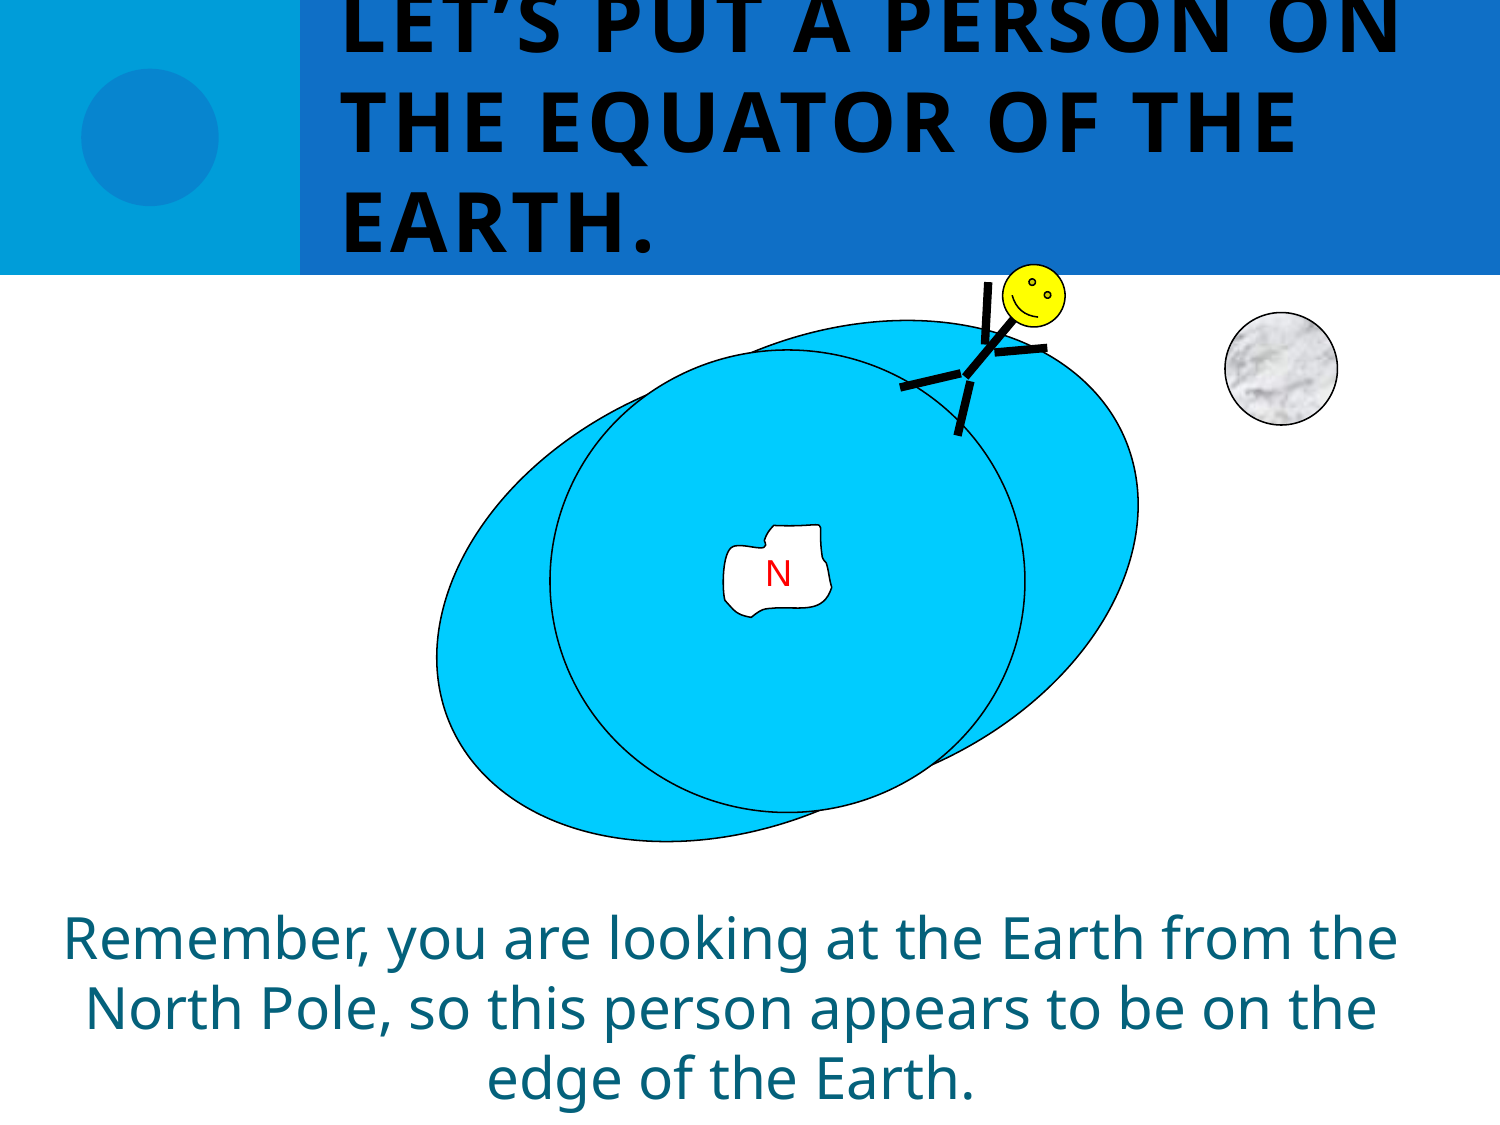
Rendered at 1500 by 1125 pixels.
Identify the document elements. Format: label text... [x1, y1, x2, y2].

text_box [437, 274, 1338, 888]
text_box Remember, you are looking at the Earth from the North Pole, so this person appears to be on the edge of the Earth. [37, 912, 1425, 1100]
title Let’s put a person on the equator of the Earth. [324, 24, 1438, 213]
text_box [949, 249, 1038, 438]
